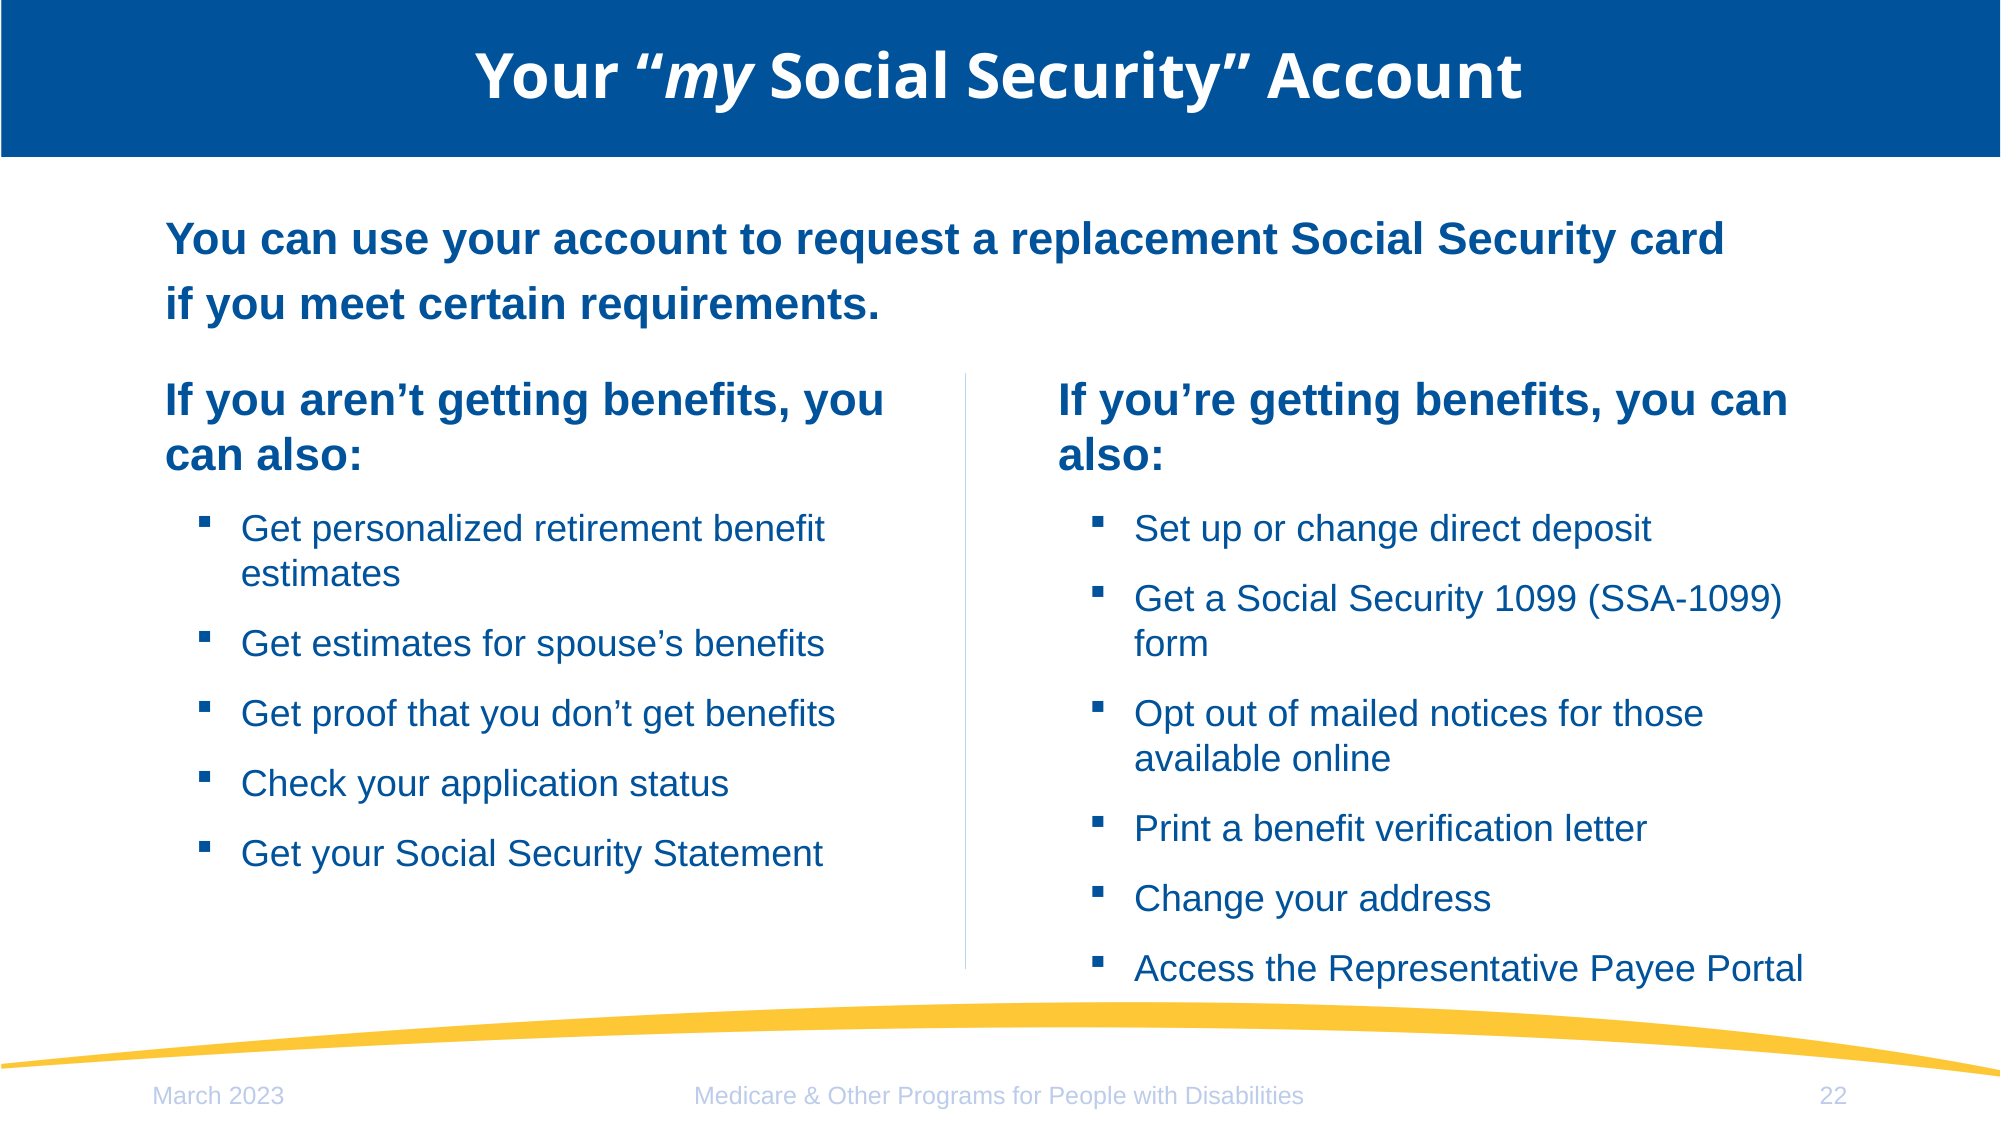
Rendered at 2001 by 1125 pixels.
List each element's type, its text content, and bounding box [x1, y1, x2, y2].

footer Medicare & Other Programs for People with Disabilities [662, 1065, 1338, 1125]
text_box If you’re getting benefits, you can also: Set up or change direct deposit Get a Social Security 1099 (SSA-1099) form Opt out of mailed notices for those available online Print a benefit verification letter Change your address Access the Representative Payee Portal [1043, 362, 1863, 997]
slide_number 22 [1412, 1065, 1863, 1125]
title Your “my Social Security” Account [0, 0, 2000, 157]
text_box If you aren’t getting benefits, you can also: Get personalized retirement benefit estimates Get estimates for spouse’s benefits Get proof that you don’t get benefits Check your application status Get your Social Security Statement [150, 362, 913, 882]
list You can use your account to request a replacement Social Security card if you meet certain requirements. [150, 190, 1757, 337]
picture [0, 0, 2001, 1125]
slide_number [137, 1065, 588, 1125]
